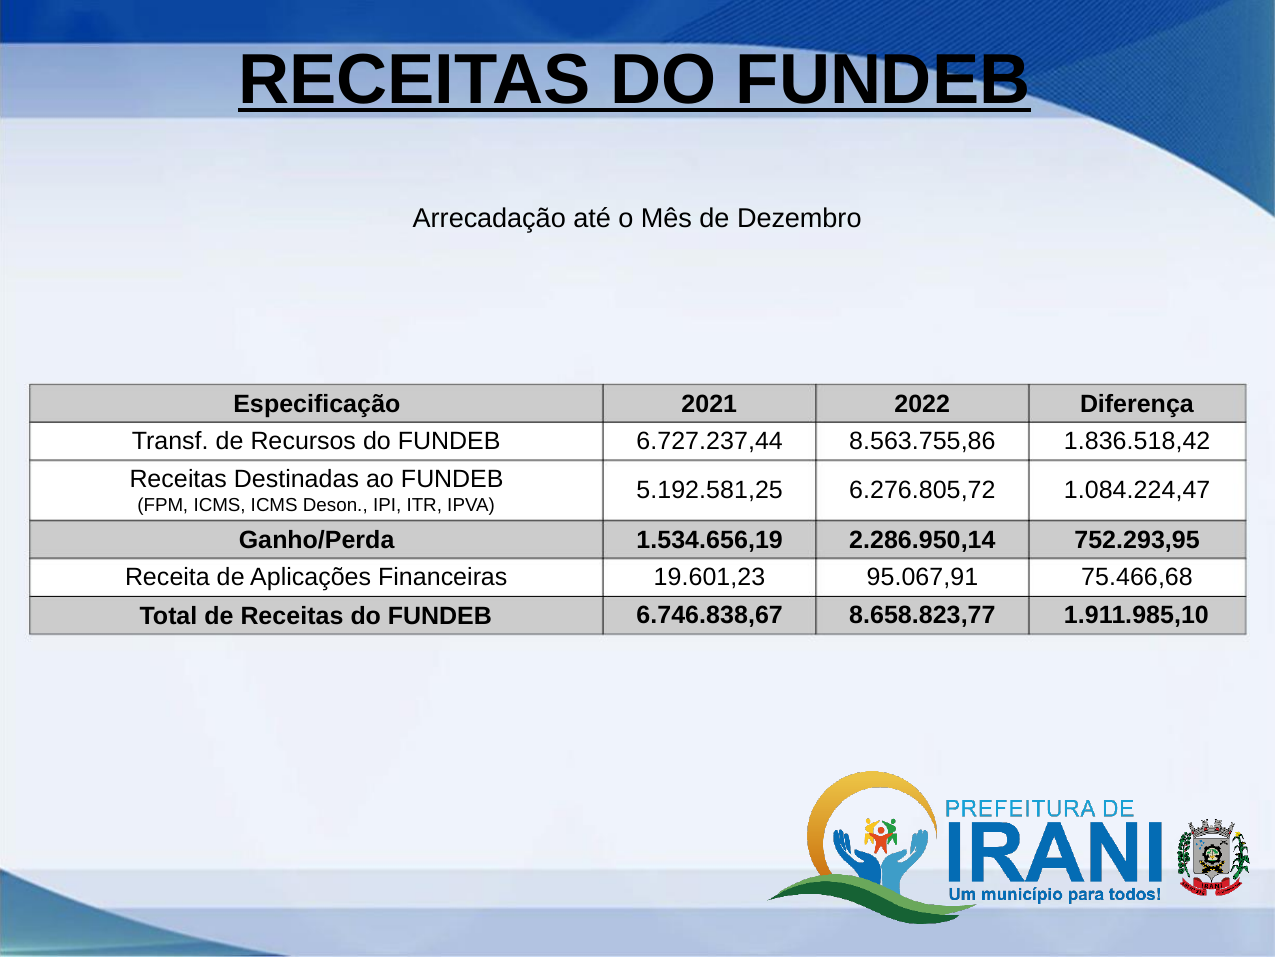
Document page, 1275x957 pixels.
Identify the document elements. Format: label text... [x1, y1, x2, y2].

text_box 8.658.823,77 [849, 601, 1021, 629]
text_box 2.286.950,14 95.067,91 [849, 525, 1021, 591]
text_box 6.276.805,72 [849, 475, 1021, 504]
text_box 1.836.518,42 [1063, 426, 1235, 455]
text_box Transf. de Recursos do FUNDEB [131, 426, 527, 455]
text_box [0, 0, 1275, 957]
text_box 6.746.838,67 [636, 601, 808, 629]
text_box Diferença [1080, 389, 1219, 418]
text_box Receita de Aplicações Financeiras Total de Receitas do FUNDEB [124, 562, 534, 631]
text_box 1.084.224,47 [1063, 475, 1235, 504]
picture [741, 746, 1275, 948]
text_box 752.293,95 75.466,68 [1074, 525, 1225, 591]
text_box 1.534.656,19 19.601,23 [636, 525, 808, 591]
text_box Especificação [233, 389, 425, 418]
text_box 2022 [894, 389, 975, 418]
text_box Receitas Destinadas ao FUNDEB (FPM, ICMS, ICMS Deson., IPI, ITR, IPVA) [129, 464, 529, 516]
text_box 2021 [681, 389, 763, 418]
text_box Ganho/Perda [238, 525, 420, 554]
text_box RECEITAS DO FUNDEB [238, 38, 1063, 119]
text_box Arrecadação até o Mês de Dezembro [412, 202, 888, 233]
text_box 8.563.755,86 [849, 426, 1021, 455]
text_box 6.727.237,44 [636, 426, 808, 455]
text_box 1.911.985,10 [1063, 601, 1235, 629]
text_box 5.192.581,25 [636, 475, 808, 504]
